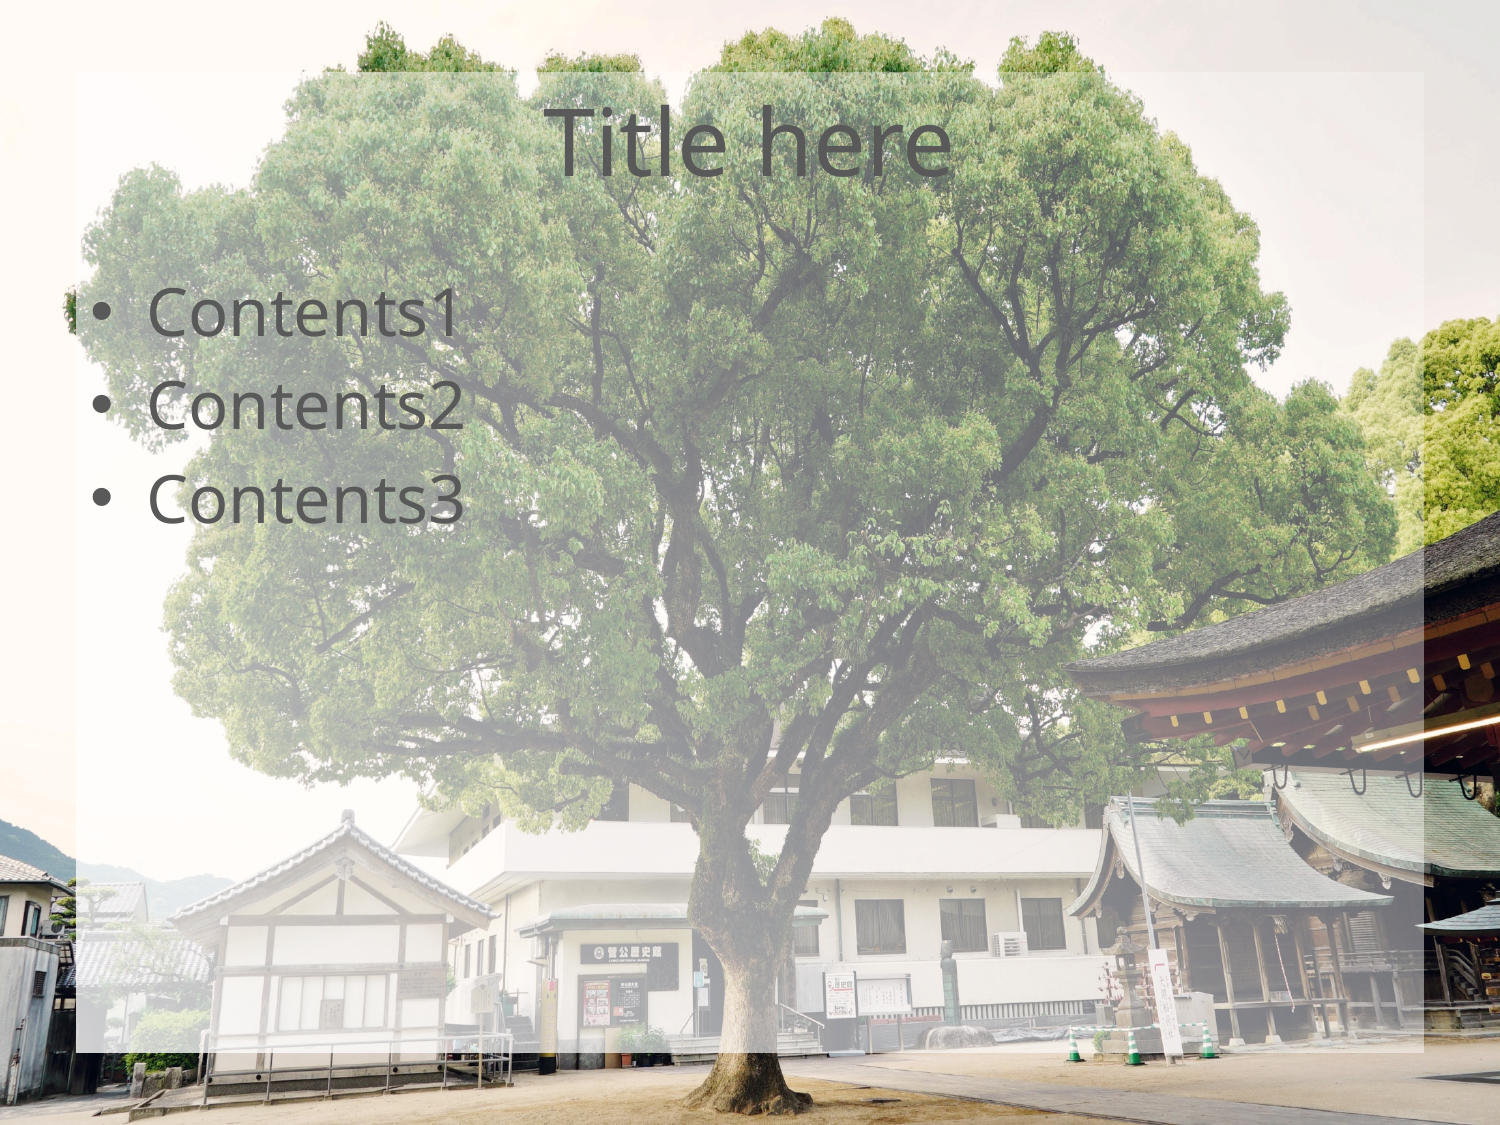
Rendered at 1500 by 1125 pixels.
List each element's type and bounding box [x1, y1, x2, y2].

text_box [0, 0, 1500, 1125]
